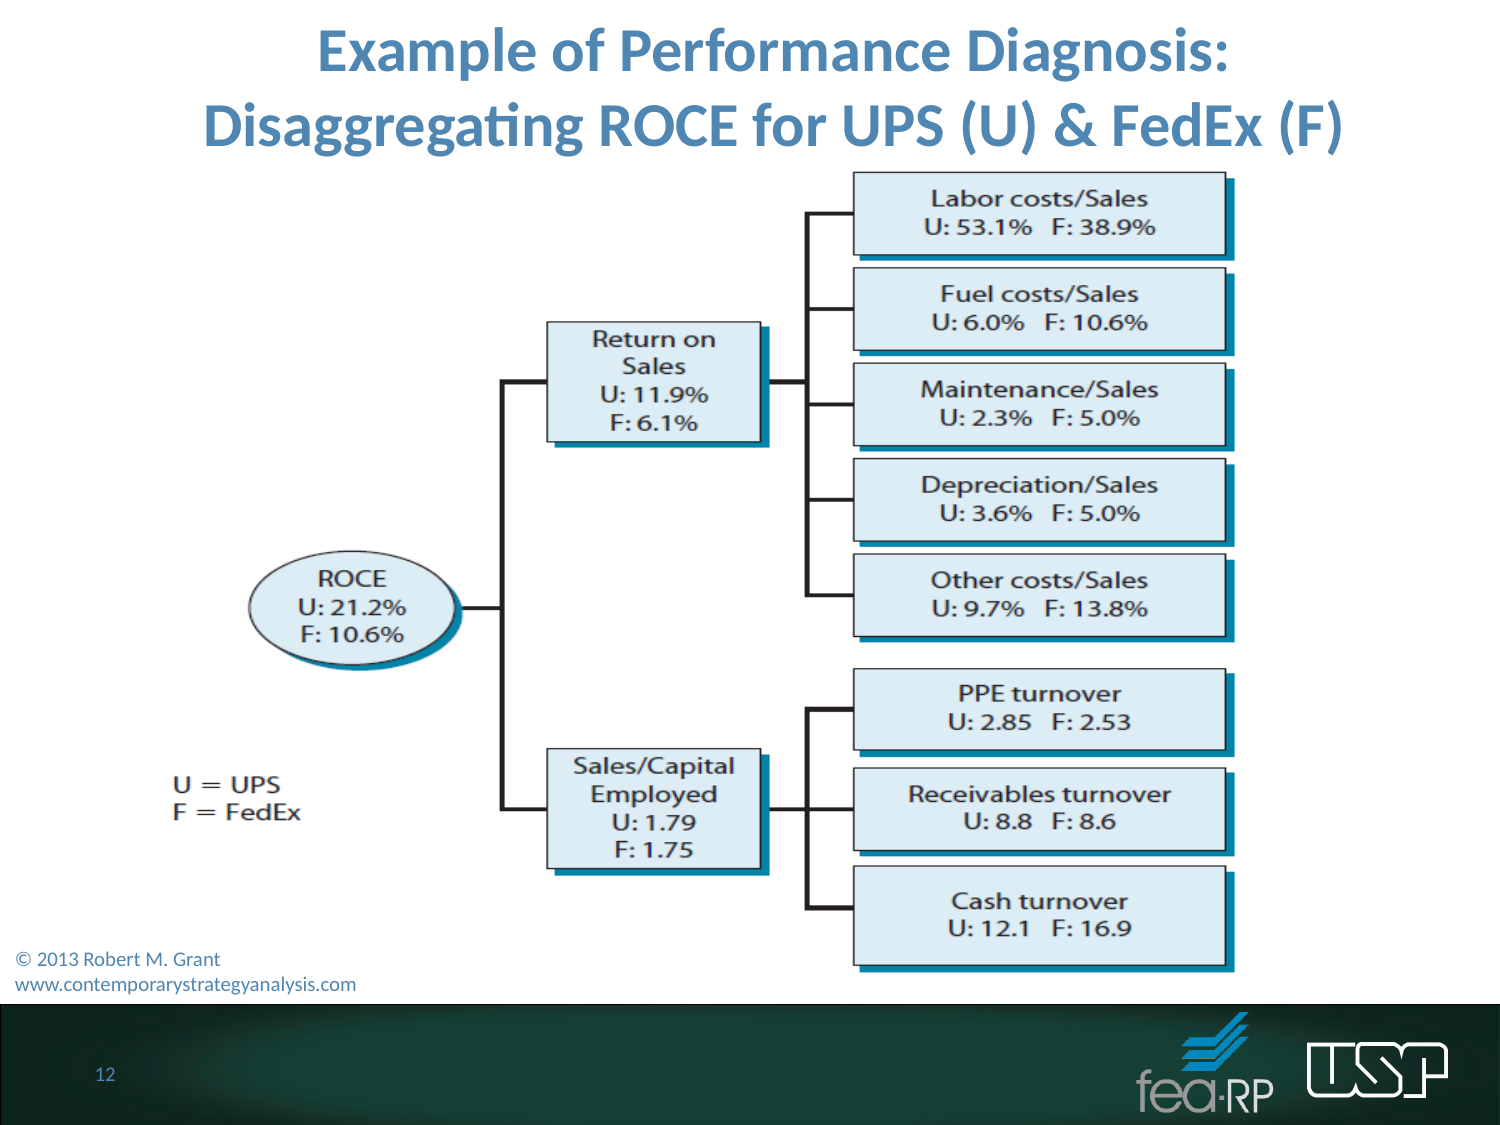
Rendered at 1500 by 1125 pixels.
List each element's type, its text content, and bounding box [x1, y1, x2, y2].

slide_number 12 [79, 1042, 418, 1103]
text_box Example of Performance Diagnosis: Disaggregating ROCE for UPS (U) & FedEx (F) [122, 1, 1428, 167]
picture [0, 1004, 1500, 1125]
text_box © 2013 Robert M. Grant www.contemporarystrategyanalysis.com [0, 938, 422, 1003]
picture [160, 168, 1255, 997]
